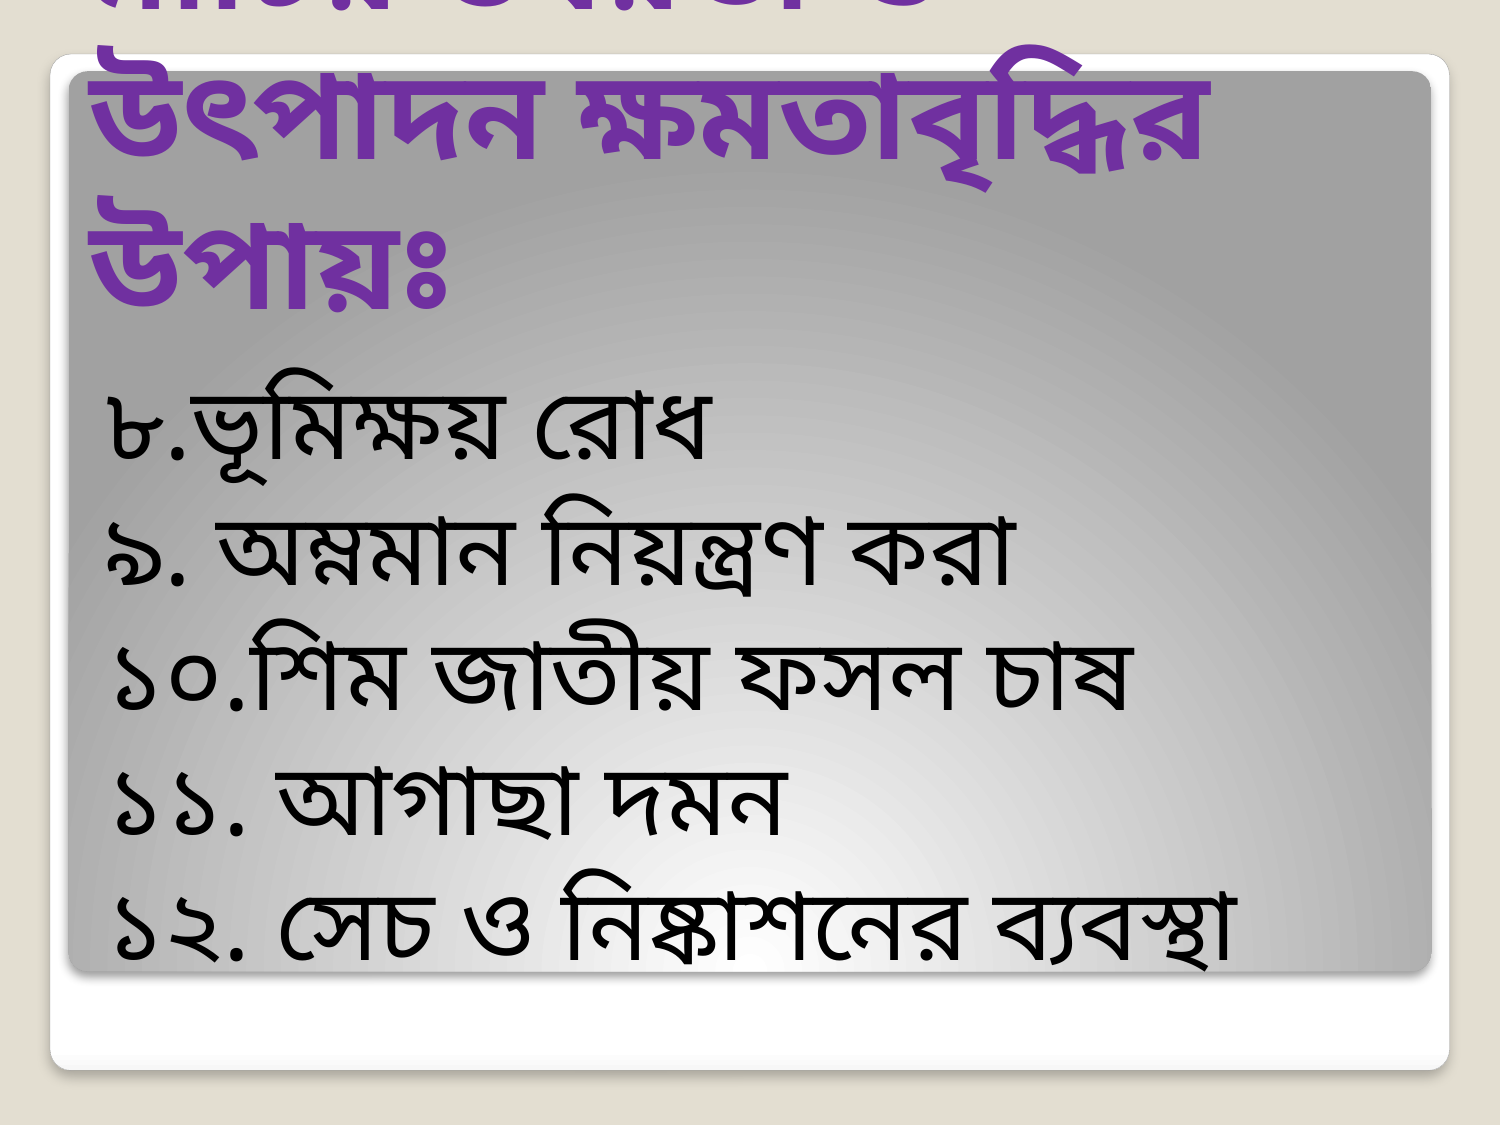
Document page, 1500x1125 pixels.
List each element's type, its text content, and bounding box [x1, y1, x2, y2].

title মাটির উর্বরতা ও উৎপাদন ক্ষমতাবৃদ্ধির উপায়ঃ [75, 50, 1425, 343]
list ৮.ভূমিক্ষয় রোধ ৯. অম্নমান নিয়ন্ত্রণ করা ১০.শিম জাতীয় ফসল চাষ ১১. আগাছা দমন ১২. সেচ ও নিষ্কাশনের ব্যবস্থা [75, 345, 1425, 1088]
